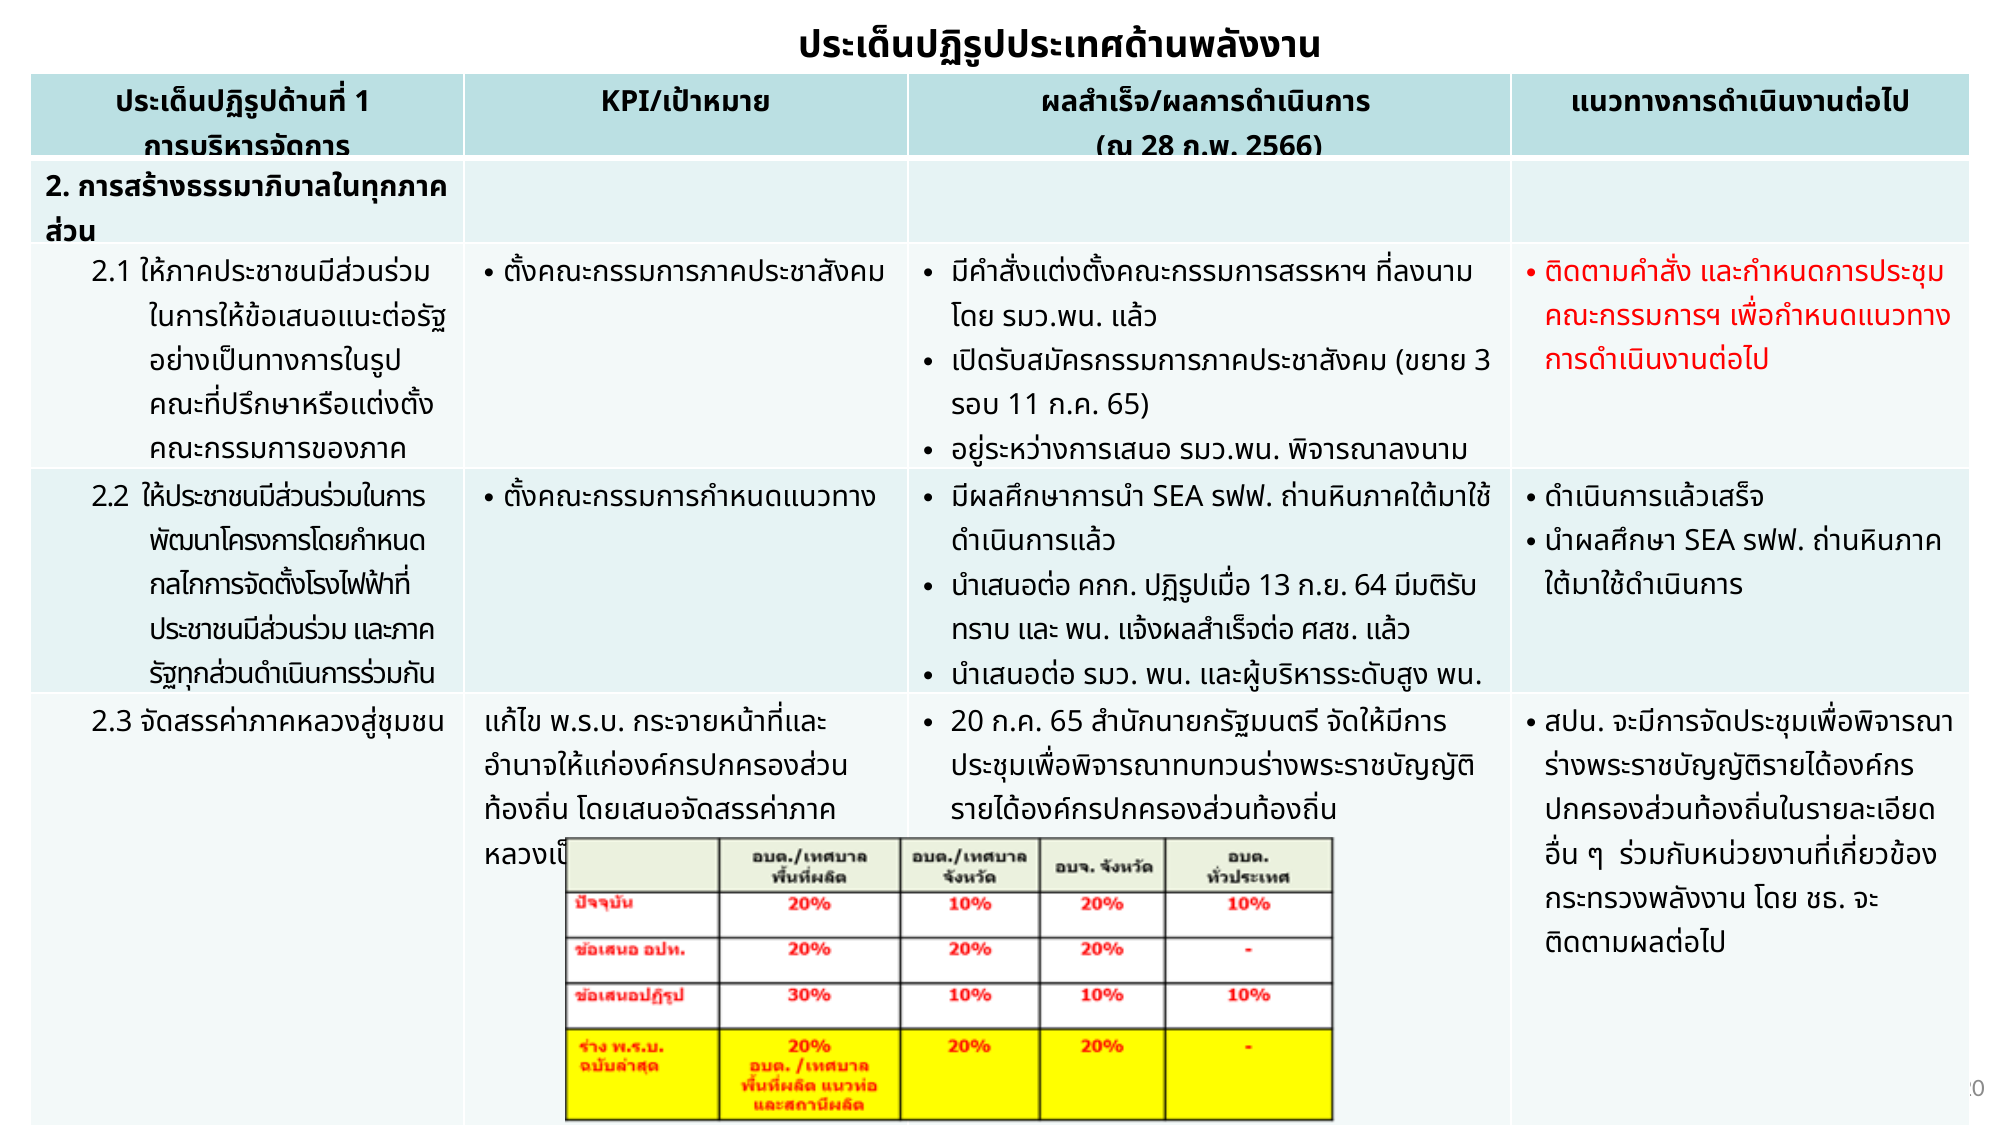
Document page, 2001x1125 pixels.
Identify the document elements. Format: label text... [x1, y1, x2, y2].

text_box ประเด็นปฏิรูปประเทศด้านพลังงาน [537, 12, 1583, 72]
table_cell ตั้งคณะกรรมการภาคประชาสังคม [465, 244, 907, 467]
table_header แนวทางการดำเนินงานต่อไป [1512, 74, 1969, 155]
table_cell มีคำสั่งแต่งตั้งคณะกรรมการสรรหาฯ ที่ลงนามโดย รมว.พน. แล้ว เปิดรับสมัครกรรมการภาคประชาสังคม (ขยาย 3 รอบ 11 ก.ค. 65) อยู่ระหว่างการเสนอ รมว.พน. พิจารณาลงนามคำสั่งแต่งตั้งคณะกรรมการภาคประชาสังคม [909, 244, 1510, 467]
table_cell [909, 161, 1510, 242]
table_cell ตั้งคณะกรรมการกำหนดแนวทาง [465, 469, 907, 692]
table_cell ติดตามคำสั่ง และกำหนดการประชุมคณะกรรมการฯ เพื่อกำหนดแนวทางการดำเนินงานต่อไป [1512, 244, 1969, 467]
table_cell [1512, 161, 1969, 242]
table_cell สปน. จะมีการจัดประชุมเพื่อพิจารณาร่างพระราชบัญญัติรายได้องค์กรปกครองส่วนท้องถิ่นในรายละเอียดอื่น ๆ ร่วมกับหน่วยงานที่เกี่ยวข้อง กระทรวงพลังงาน โดย ชธ. จะติดตามผลต่อไป [1512, 694, 1969, 1125]
slide_number 20 [1970, 1063, 2000, 1124]
table_cell 20 ก.ค. 65 สำนักนายกรัฐมนตรี จัดให้มีการประชุมเพื่อพิจารณาทบทวนร่างพระราชบัญญัติรายได้องค์กรปกครองส่วนท้องถิ่น [909, 694, 1510, 1125]
table_cell 2. การสร้างธรรมาภิบาลในทุกภาคส่วน [31, 161, 463, 242]
table_cell 2.3 จัดสรรค่าภาคหลวงสู่ชุมชน [31, 694, 463, 1125]
picture [565, 837, 1337, 1125]
table_cell 2.1 ให้ภาคประชาชนมีส่วนร่วมในการให้ข้อเสนอแนะต่อรัฐอย่างเป็นทางการในรูปคณะที่ปรึกษาหรือแต่งตั้งคณะกรรมการของภาคประชาสังคม [31, 244, 463, 467]
table_cell 2.2 ให้ประชาชนมีส่วนร่วมในการพัฒนาโครงการโดยกำหนดกลไกการจัดตั้งโรงไฟฟ้าที่ประชาชนมีส่วนร่วม และภาครัฐทุกส่วนดำเนินการร่วมกัน [31, 469, 463, 692]
table_header ประเด็นปฏิรูปด้านที่ 1 การบริหารจัดการ [31, 74, 463, 155]
table_cell แก้ไข พ.ร.บ. กระจายหน้าที่และอำนาจให้แก่องค์กรปกครองส่วนท้องถิ่น โดยเสนอจัดสรรค่าภาคหลวงเป็น [465, 694, 907, 1125]
table_header KPI/เป้าหมาย [465, 74, 907, 155]
table_header ผลสำเร็จ/ผลการดำเนินการ (ณ 28 ก.พ. 2566) [909, 74, 1510, 155]
table_cell [465, 161, 907, 242]
table_cell ดำเนินการแล้วเสร็จ นำผลศึกษา SEA รฟฟ. ถ่านหินภาคใต้มาใช้ดำเนินการ [1512, 469, 1969, 692]
table_cell มีผลศึกษาการนำ SEA รฟฟ. ถ่านหินภาคใต้มาใช้ดำเนินการแล้ว นำเสนอต่อ คกก. ปฏิรูปเมื่อ 13 ก.ย. 64 มีมติรับทราบ และ พน. แจ้งผลสำเร็จต่อ ศสช. แล้ว นำเสนอต่อ รมว. พน. และผู้บริหารระดับสูง พน. เมื่อวันที่ 9 พ.ค. 65 [909, 469, 1510, 692]
